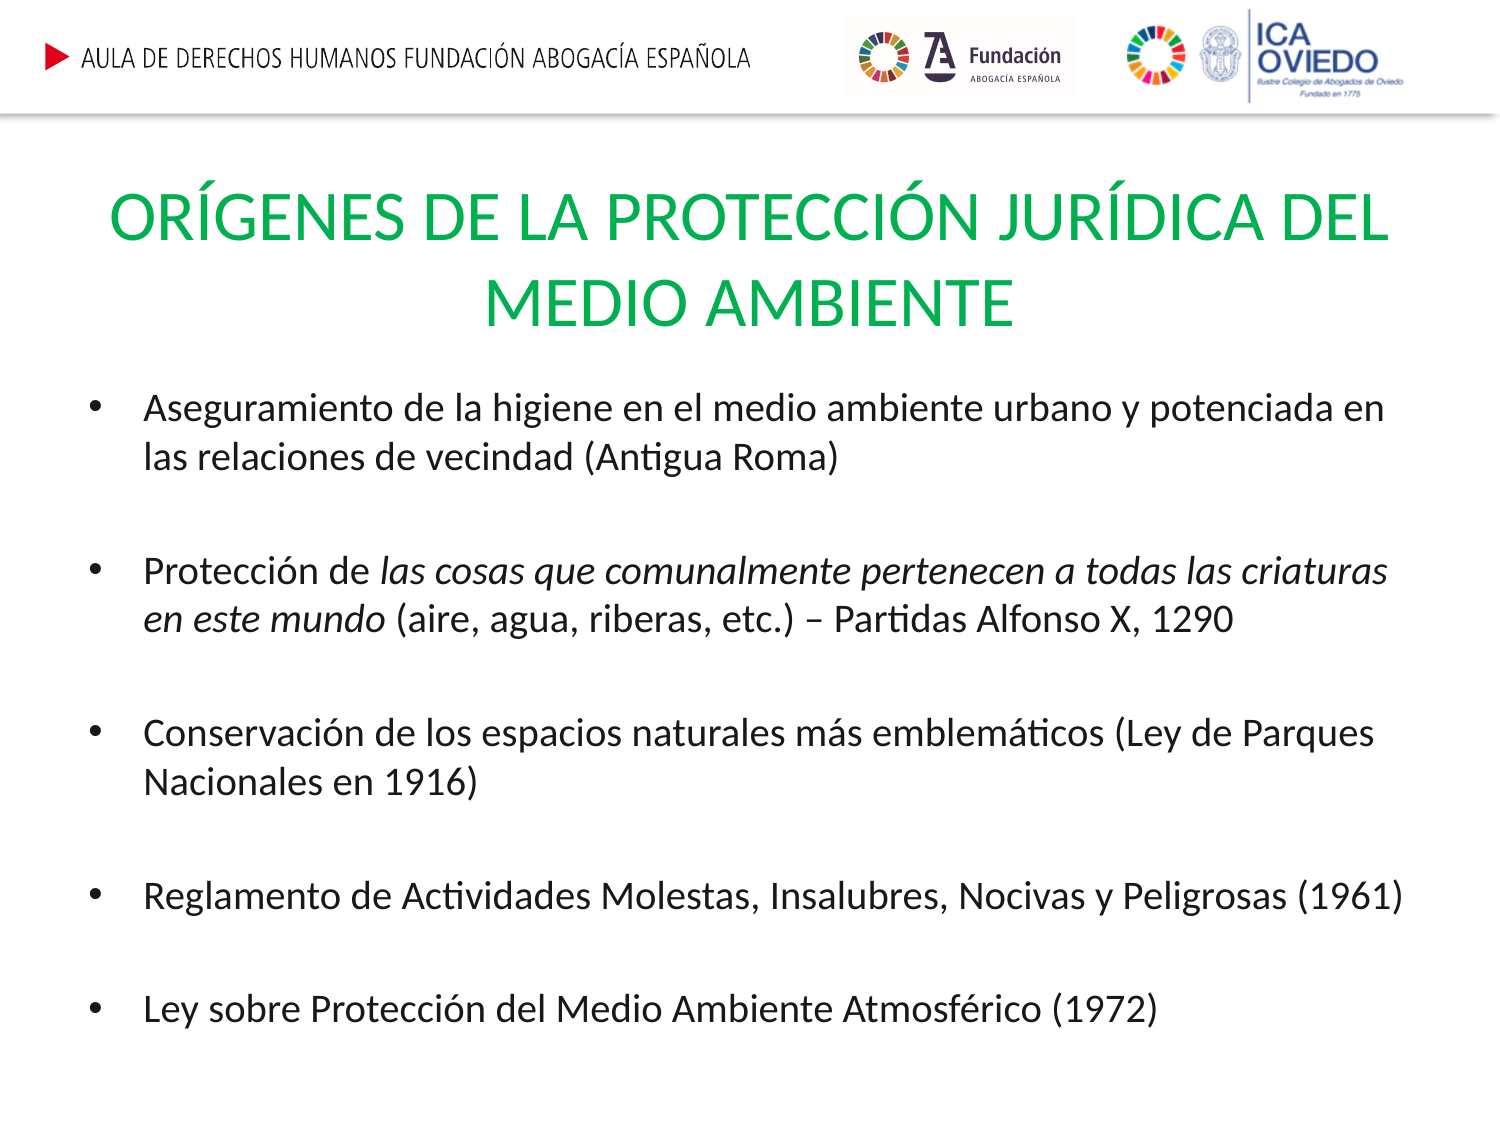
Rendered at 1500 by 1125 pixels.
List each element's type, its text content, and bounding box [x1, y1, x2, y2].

picture [844, 16, 1075, 97]
list Aseguramiento de la higiene en el medio ambiente urbano y potenciada en las relaciones de vecindad (Antigua Roma) Protección de las cosas que comunalmente pertenecen a todas las criaturas en este mundo (aire, agua, riberas, etc.) – Partidas Alfonso X, 1290 Conservación de los espacios naturales más emblemáticos (Ley de Parques Nacionales en 1916) Reglamento de Actividades Molestas, Insalubres, Nocivas y Peligrosas (1961) Ley sobre Protección del Medio Ambiente Atmosférico (1972) [73, 373, 1424, 1093]
title ORÍGENES DE LA PROTECCIÓN JURÍDICA DEL MEDIO AMBIENTE [75, 160, 1425, 349]
picture [1127, 7, 1408, 107]
